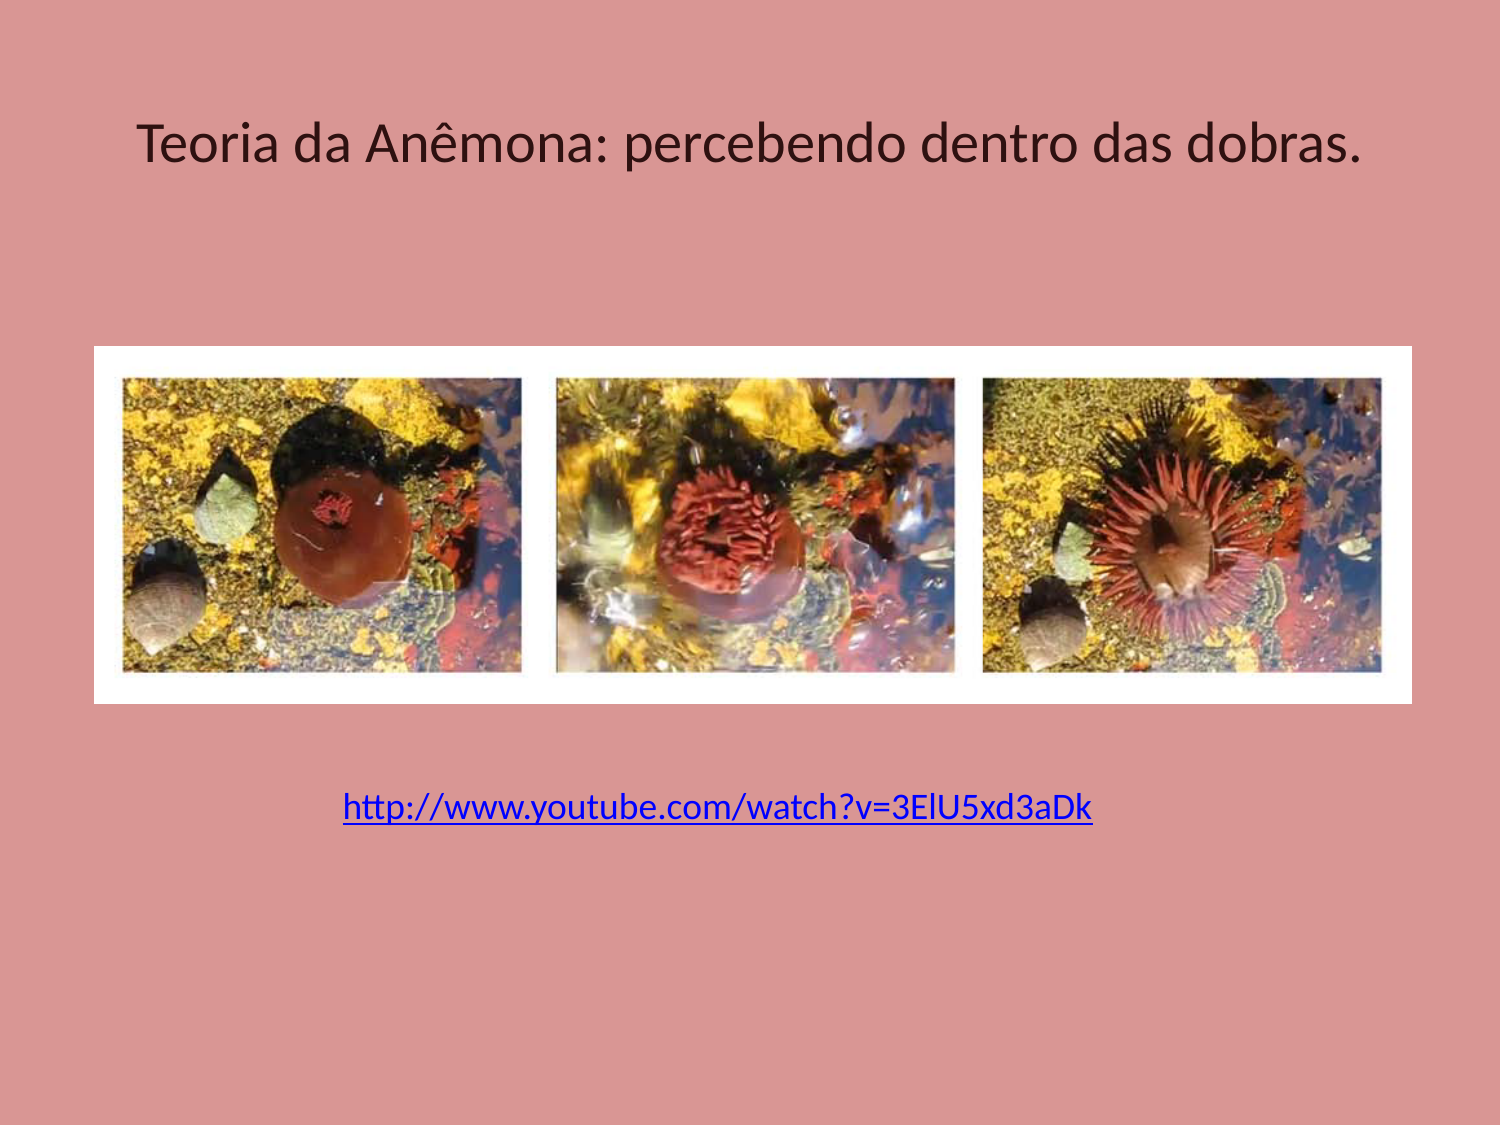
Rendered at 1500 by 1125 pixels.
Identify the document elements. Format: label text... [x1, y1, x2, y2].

title Teoria da Anêmona: percebendo dentro das dobras. [75, 45, 1425, 233]
text_box http://www.youtube.com/watch?v=3ElU5xd3aDk [327, 775, 1223, 835]
picture [94, 346, 1412, 704]
